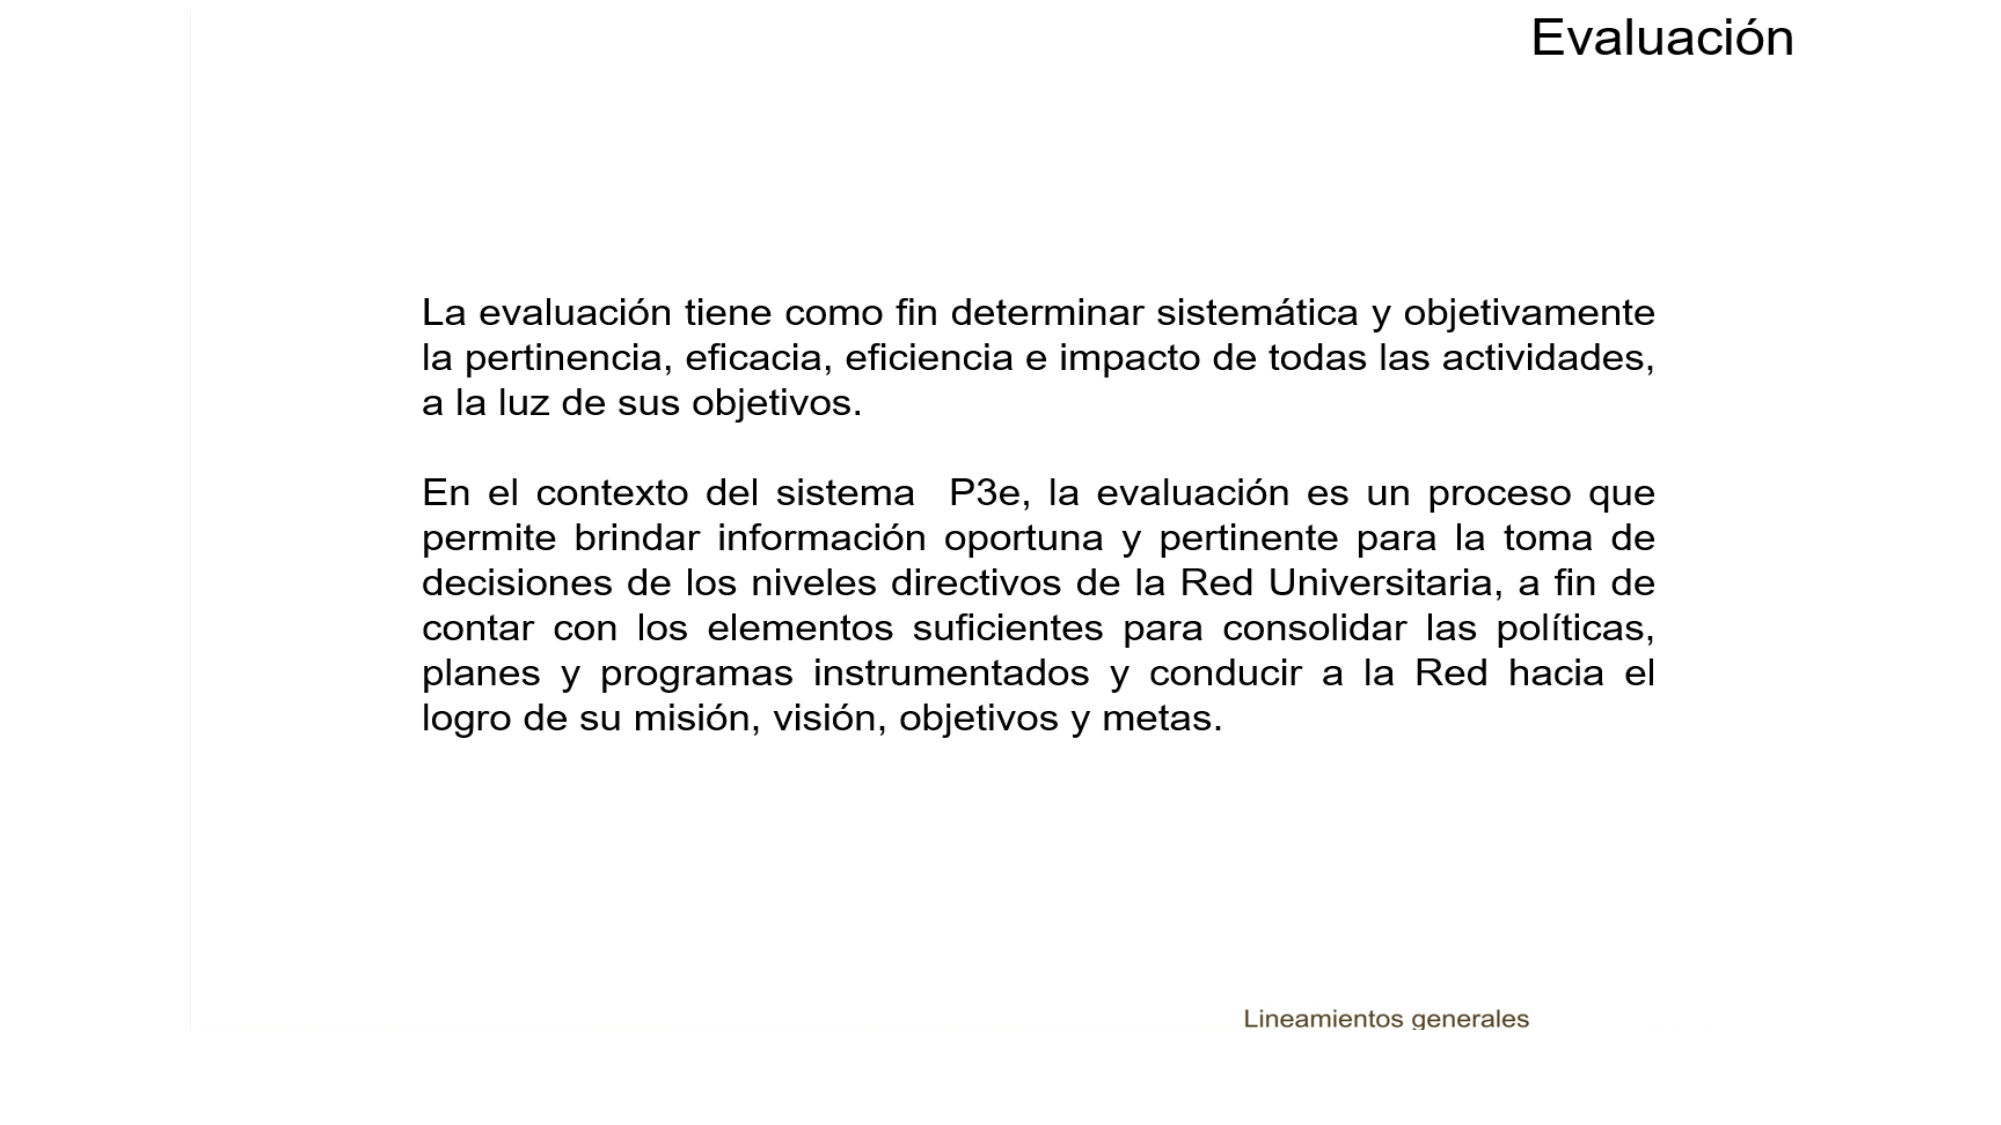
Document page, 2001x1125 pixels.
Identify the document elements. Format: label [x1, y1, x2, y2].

picture [190, 10, 1800, 1030]
